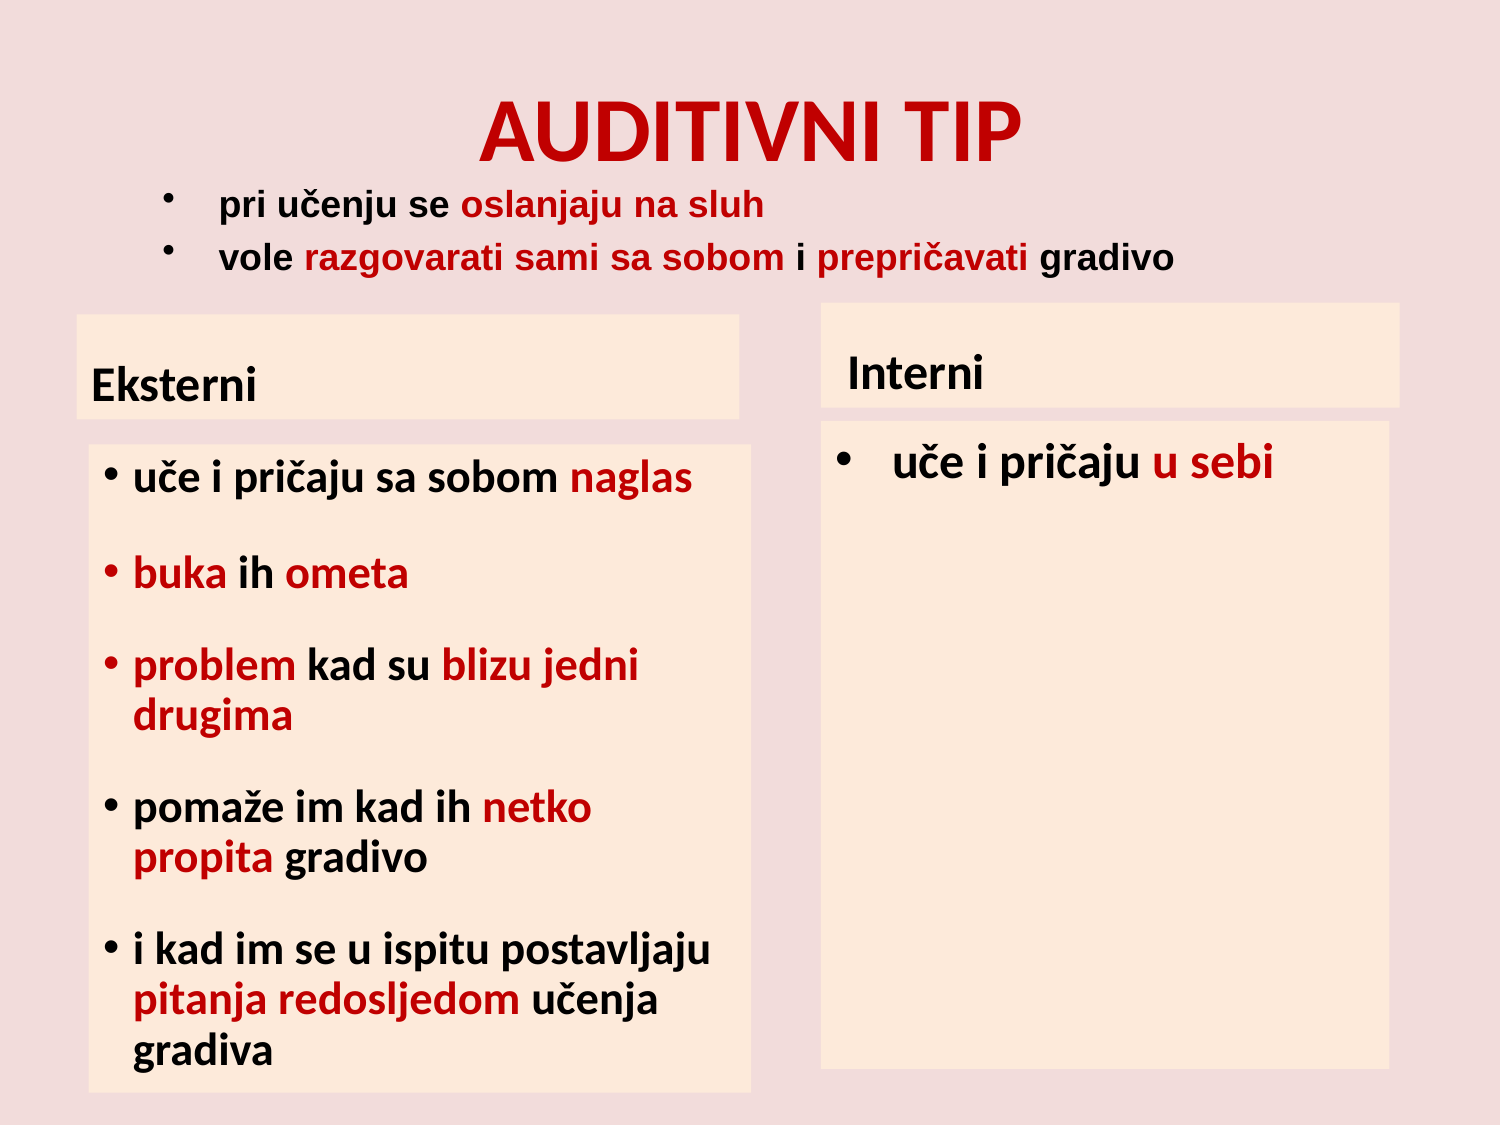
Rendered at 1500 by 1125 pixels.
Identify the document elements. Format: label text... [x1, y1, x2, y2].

list Eksterni [76, 314, 740, 420]
list Interni [820, 315, 1400, 408]
title AUDITIVNI TIP [76, 30, 1427, 219]
list uče i pričaju u sebi [820, 420, 1390, 1069]
text_box pri učenju se oslanjaju na sluh vole razgovarati sami sa sobom i prepričavati gradivo [147, 172, 1425, 315]
list uče i pričaju sa sobom naglas buka ih ometa problem kad su blizu jedni drugima pomaže im kad ih netko propita gradivo i kad im se u ispitu postavljaju pitanja redosljedom učenja gradiva [88, 444, 752, 1093]
